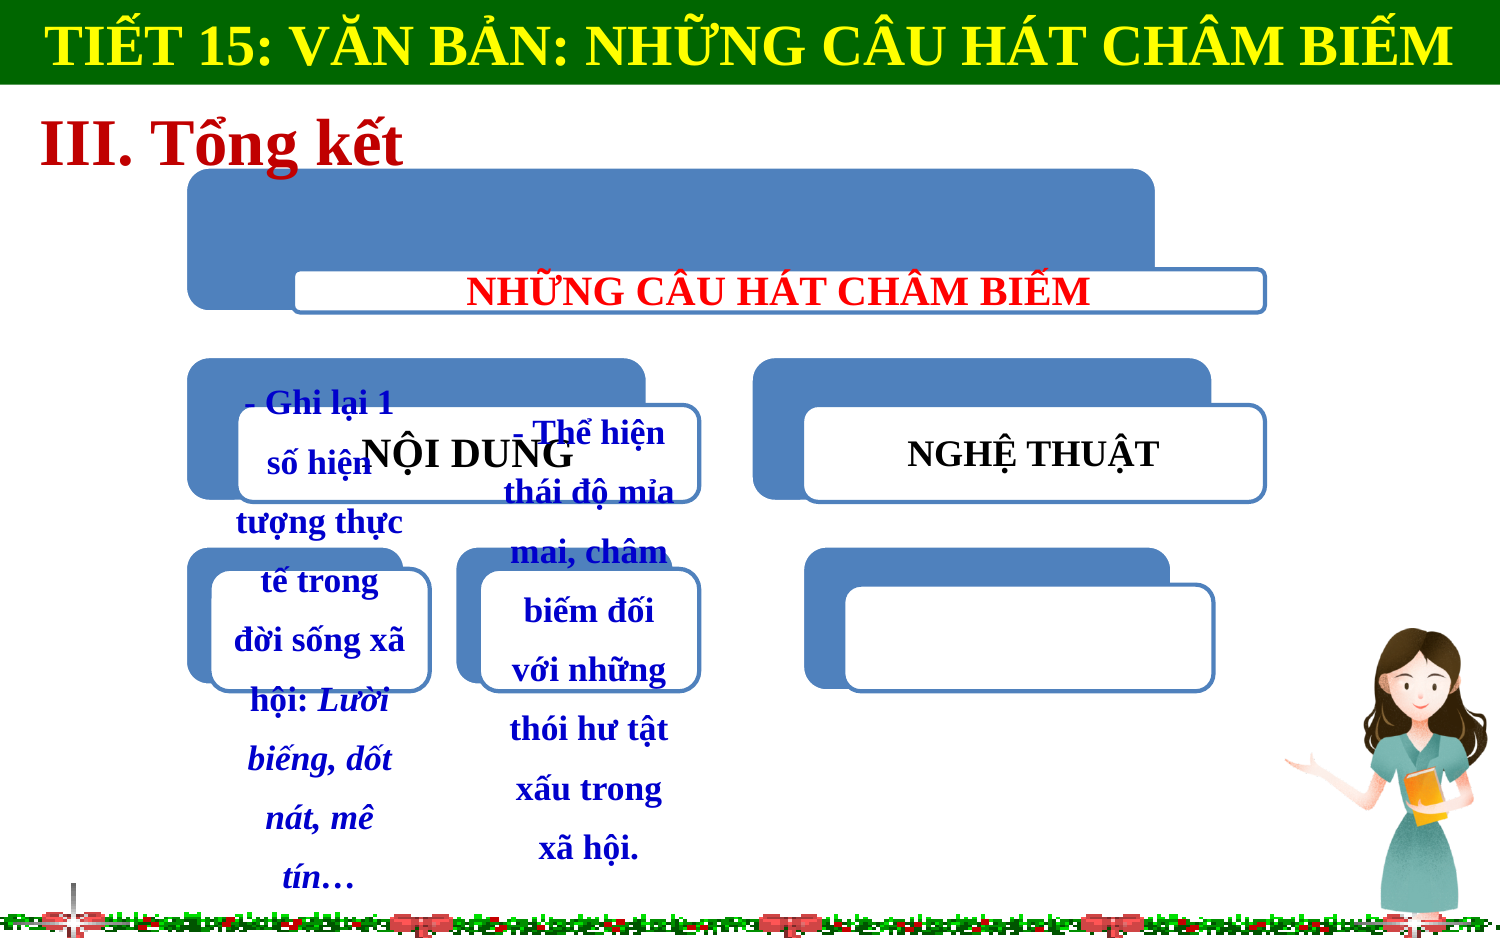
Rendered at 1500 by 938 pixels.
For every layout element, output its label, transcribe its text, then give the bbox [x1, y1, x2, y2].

picture [0, 627, 1500, 938]
title III. Tổng kết [24, 93, 463, 184]
text_box TIẾT 15: VĂN BẢN: NHỮNG CÂU HÁT CHÂM BIẾM [0, 0, 1500, 85]
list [49, 166, 1401, 879]
